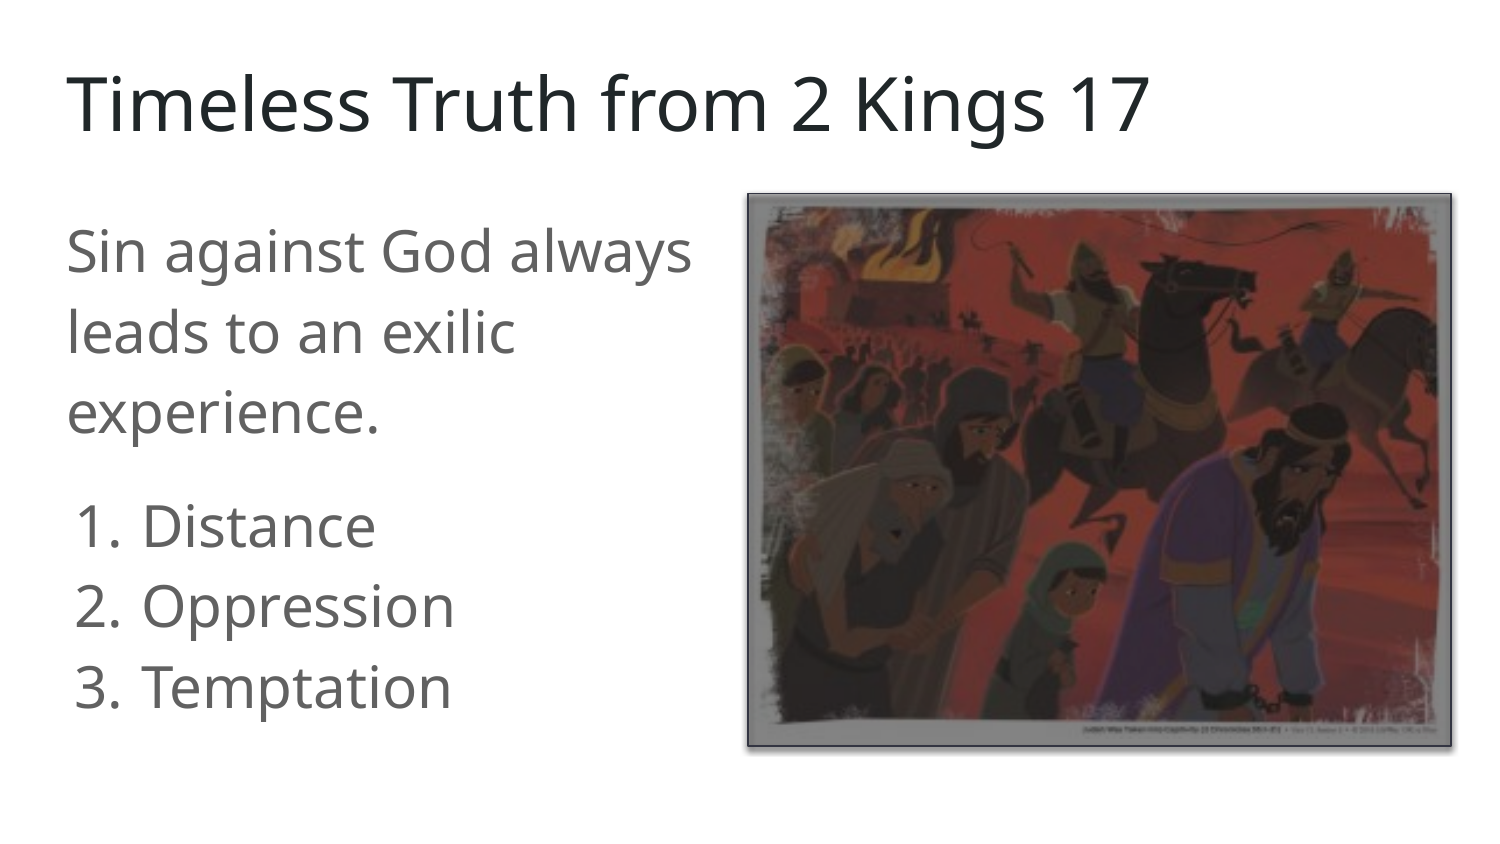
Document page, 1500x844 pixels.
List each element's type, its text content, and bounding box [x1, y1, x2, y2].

title Timeless Truth from 2 Kings 17 [51, 41, 1449, 136]
picture [749, 199, 1450, 739]
list Sin against God always leads to an exilic experience. Distance Oppression Temptation [51, 189, 738, 817]
text_box [747, 193, 1452, 202]
